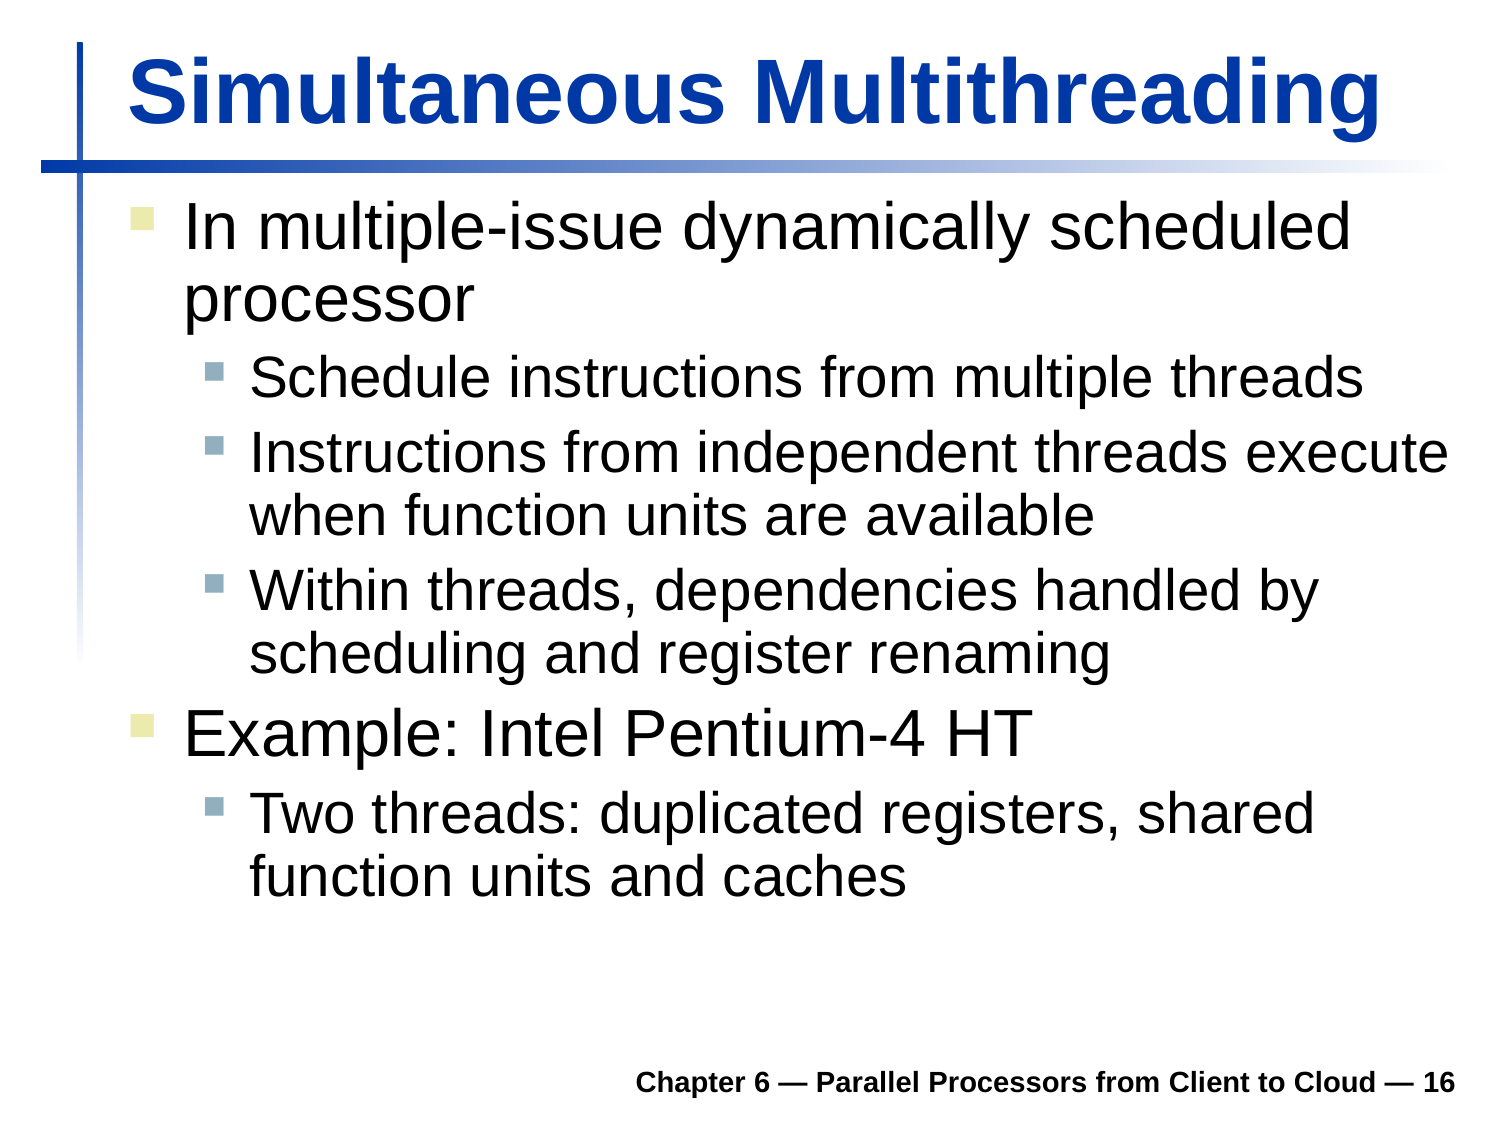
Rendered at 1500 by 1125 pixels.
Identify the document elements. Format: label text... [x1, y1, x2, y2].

title Simultaneous Multithreading [112, 23, 1468, 149]
list In multiple-issue dynamically scheduled processor Schedule instructions from multiple threads Instructions from independent threads execute when function units are available Within threads, dependencies handled by scheduling and register renaming Example: Intel Pentium-4 HT Two threads: duplicated registers, shared function units and caches [112, 184, 1469, 1024]
footer Chapter 6 — Parallel Processors from Client to Cloud — 16 [277, 1046, 1471, 1106]
